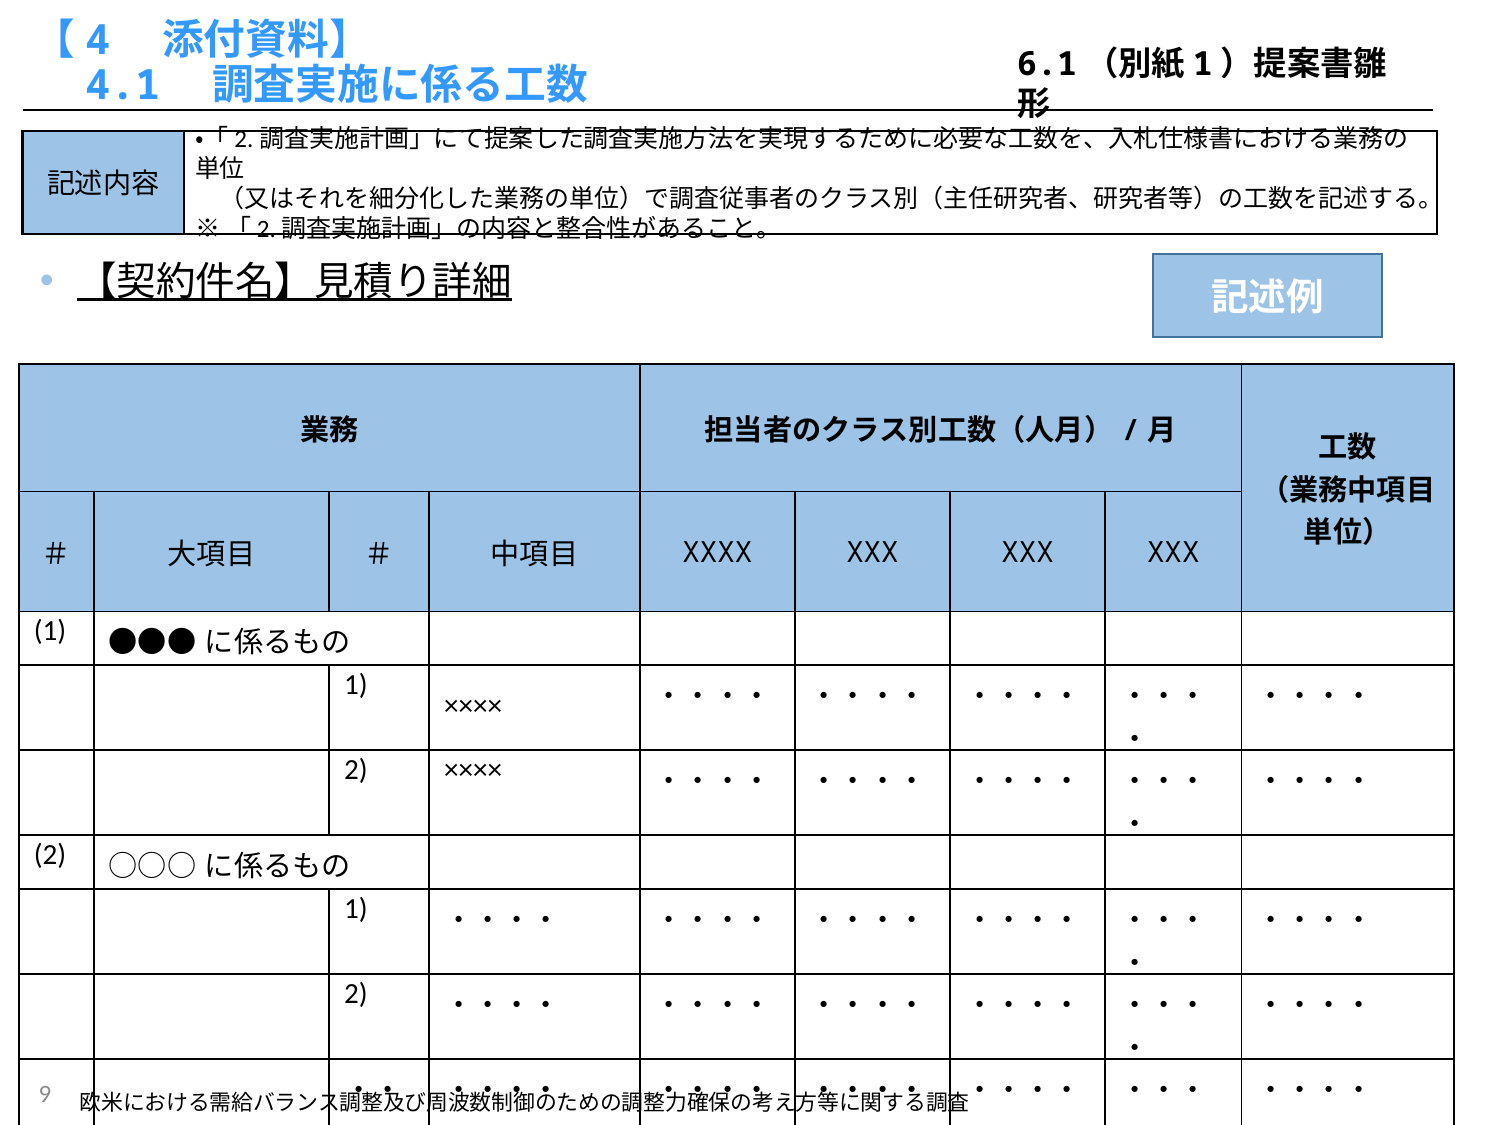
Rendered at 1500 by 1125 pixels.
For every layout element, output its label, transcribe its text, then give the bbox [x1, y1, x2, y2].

table_cell ・・・・ [1242, 1060, 1453, 1125]
table_cell [95, 1060, 328, 1125]
text_box 記述例 [1152, 253, 1383, 338]
table_cell [95, 751, 328, 834]
table_cell ・・・・ [641, 751, 794, 834]
table_cell XXX [951, 492, 1104, 611]
table_cell ・・・・ [430, 975, 639, 1058]
table_cell ・・・・ [796, 666, 949, 749]
table_cell [430, 836, 639, 888]
table_cell ・・・・ [1106, 975, 1241, 1058]
table_cell [95, 890, 328, 973]
table_cell [430, 612, 639, 664]
table_cell ・・・・ [641, 1060, 794, 1125]
table_cell [95, 666, 328, 749]
table_cell ・・・・ [1106, 666, 1241, 749]
table_cell ×××× [430, 751, 639, 834]
text_box 記述内容 [21, 130, 185, 235]
table_cell ○○○に係るもの [95, 836, 428, 888]
table_cell ・・・・ [1106, 751, 1241, 834]
table_cell [1242, 836, 1453, 888]
table_cell [796, 612, 949, 664]
table_header 業務 [20, 365, 639, 491]
table_cell ・・・・ [430, 890, 639, 973]
slide_number 15 [0, 1062, 59, 1122]
title 【4 添付資料】 4.1 調査実施に係る工数 [18, 6, 1472, 121]
text_box ・「2.調査実施計画」にて提案した調査実施方法を実現するために必要な工数を、入札仕様書における業務の単位 （又はそれを細分化した業務の単位）で調査従事者のクラス別（主任研究者、研究者等）の工数を記述する。 ※「2.調査実施計画」の内容と整合性があること。 [185, 130, 1438, 235]
table_cell 1) [330, 890, 428, 973]
table_cell ・・・・ [951, 890, 1104, 973]
table_cell [20, 1060, 93, 1125]
table_cell [951, 836, 1104, 888]
table_cell 2) [330, 975, 428, 1058]
table_cell ・・・・ [1242, 975, 1453, 1058]
table_cell [20, 666, 93, 749]
table_cell XXX [796, 492, 949, 611]
table_cell ・・・・ [796, 890, 949, 973]
table_cell ・・・・ [641, 975, 794, 1058]
table_cell ・・・ [330, 1060, 428, 1125]
table_cell ・・・・ [951, 975, 1104, 1058]
table_cell (1) [20, 612, 93, 664]
table_cell [20, 975, 93, 1058]
table_cell XXXX [641, 492, 794, 611]
table_cell ＃ [330, 492, 428, 611]
table_cell ・・・・ [796, 751, 949, 834]
table_cell ・・・・ [796, 1060, 949, 1125]
table_cell 2) [330, 751, 428, 834]
table_cell ×××× [430, 666, 639, 749]
table_cell [20, 751, 93, 834]
table_cell ●●●に係るもの [95, 612, 428, 664]
table_cell [1106, 612, 1241, 664]
table_cell [1242, 612, 1453, 664]
table_cell ・・・・ [1242, 751, 1453, 834]
table_cell XXX [1106, 492, 1241, 611]
table_cell [951, 612, 1104, 664]
table_cell ・・・・ [951, 666, 1104, 749]
table_cell [20, 890, 93, 973]
table_cell ＃ [20, 492, 93, 611]
table_header 担当者のクラス別工数（人月）/月 [641, 365, 1241, 491]
table_cell [796, 836, 949, 888]
table_cell ・・・・ [1242, 890, 1453, 973]
table_cell [1106, 836, 1241, 888]
list 【契約件名】見積り詳細 [24, 253, 1422, 363]
table_cell 大項目 [95, 492, 328, 611]
table_cell [95, 975, 328, 1058]
table_cell ・・・・ [430, 1060, 639, 1125]
table_cell 1) [330, 666, 428, 749]
text_box 6.1（別紙1）提案書雛形 [1002, 35, 1427, 130]
table_cell [641, 612, 794, 664]
table_cell [641, 836, 794, 888]
table_cell ・・・・ [796, 975, 949, 1058]
table_cell ・・・・ [641, 890, 794, 973]
table_cell ・・・・ [641, 666, 794, 749]
table_cell 中項目 [430, 492, 639, 611]
table_cell ・・・・ [951, 751, 1104, 834]
table_cell ・・・・ [1106, 1060, 1241, 1125]
table_header 工数 （業務中項目 単位） [1242, 365, 1453, 611]
table_cell (2) [20, 836, 93, 888]
table_cell ・・・・ [1106, 890, 1241, 973]
table_cell ・・・・ [1242, 666, 1453, 749]
table_cell ・・・・ [951, 1060, 1104, 1125]
